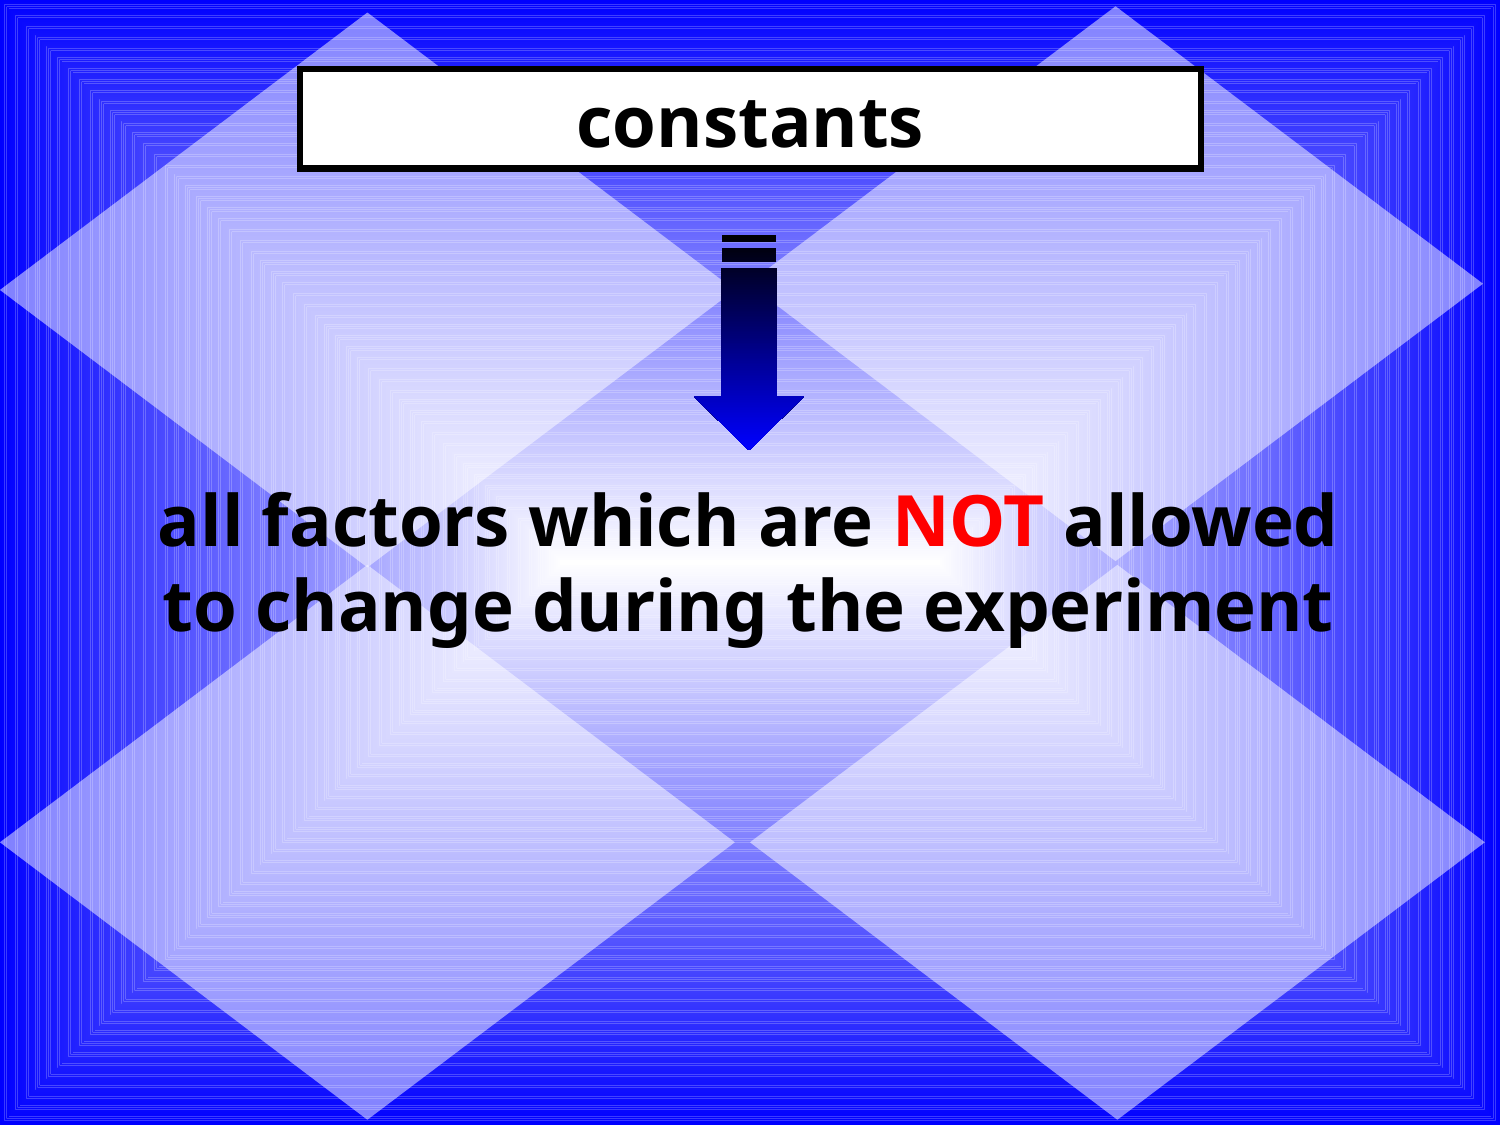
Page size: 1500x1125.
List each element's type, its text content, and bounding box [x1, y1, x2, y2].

text_box constants [299, 68, 1202, 169]
text_box [721, 248, 777, 262]
text_box [721, 234, 777, 242]
text_box all factors which are NOT allowed to change during the experiment [131, 468, 1365, 653]
text_box [694, 268, 804, 451]
